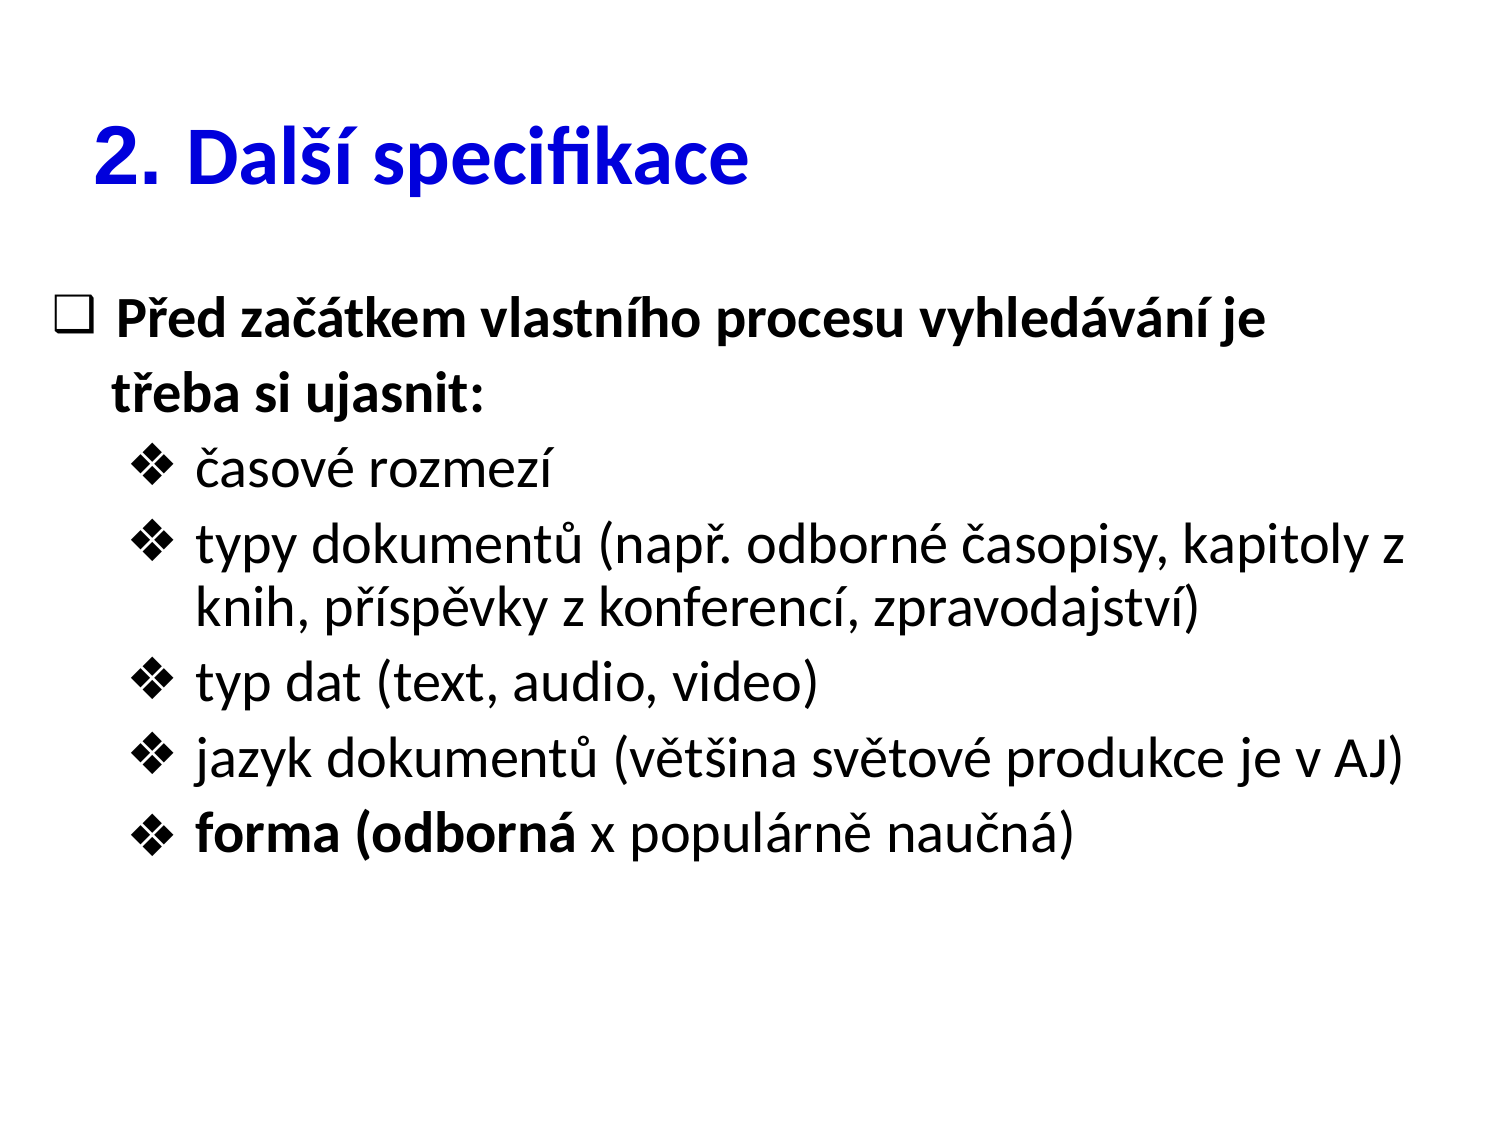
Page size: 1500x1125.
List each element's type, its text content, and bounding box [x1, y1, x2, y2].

text_box Před začátkem vlastního procesu vyhledávání je třeba si ujasnit: časové rozmezí typy dokumentů (např. odborné časopisy, kapitoly z knih, příspěvky z konferencí, zpravodajství) typ dat (text, audio, video) jazyk dokumentů (většina světové produkce je v AJ) forma (odborná x populárně naučná) [30, 271, 1444, 1074]
text_box 2. Další specifikace [93, 105, 1343, 218]
